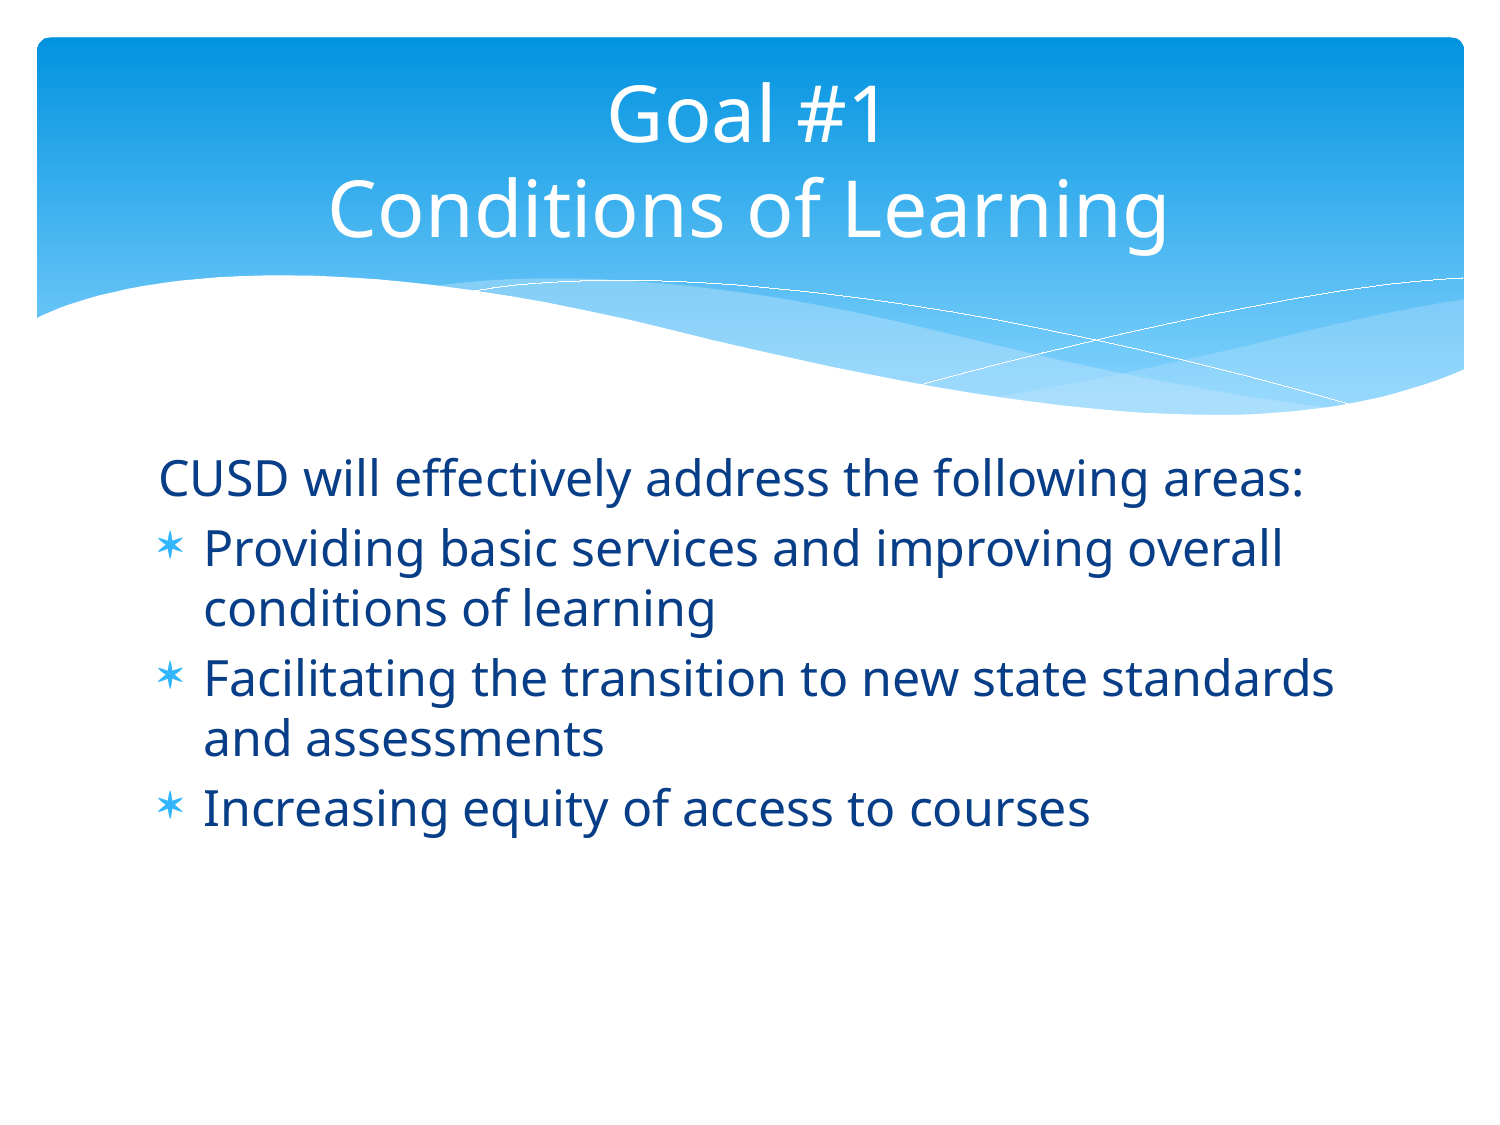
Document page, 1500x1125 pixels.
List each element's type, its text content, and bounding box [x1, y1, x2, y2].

list CUSD will effectively address the following areas: Providing basic services and improving overall conditions of learning Facilitating the transition to new state standards and assessments Increasing equity of access to courses [143, 438, 1359, 1005]
title Goal #1 Conditions of Learning [75, 55, 1425, 261]
